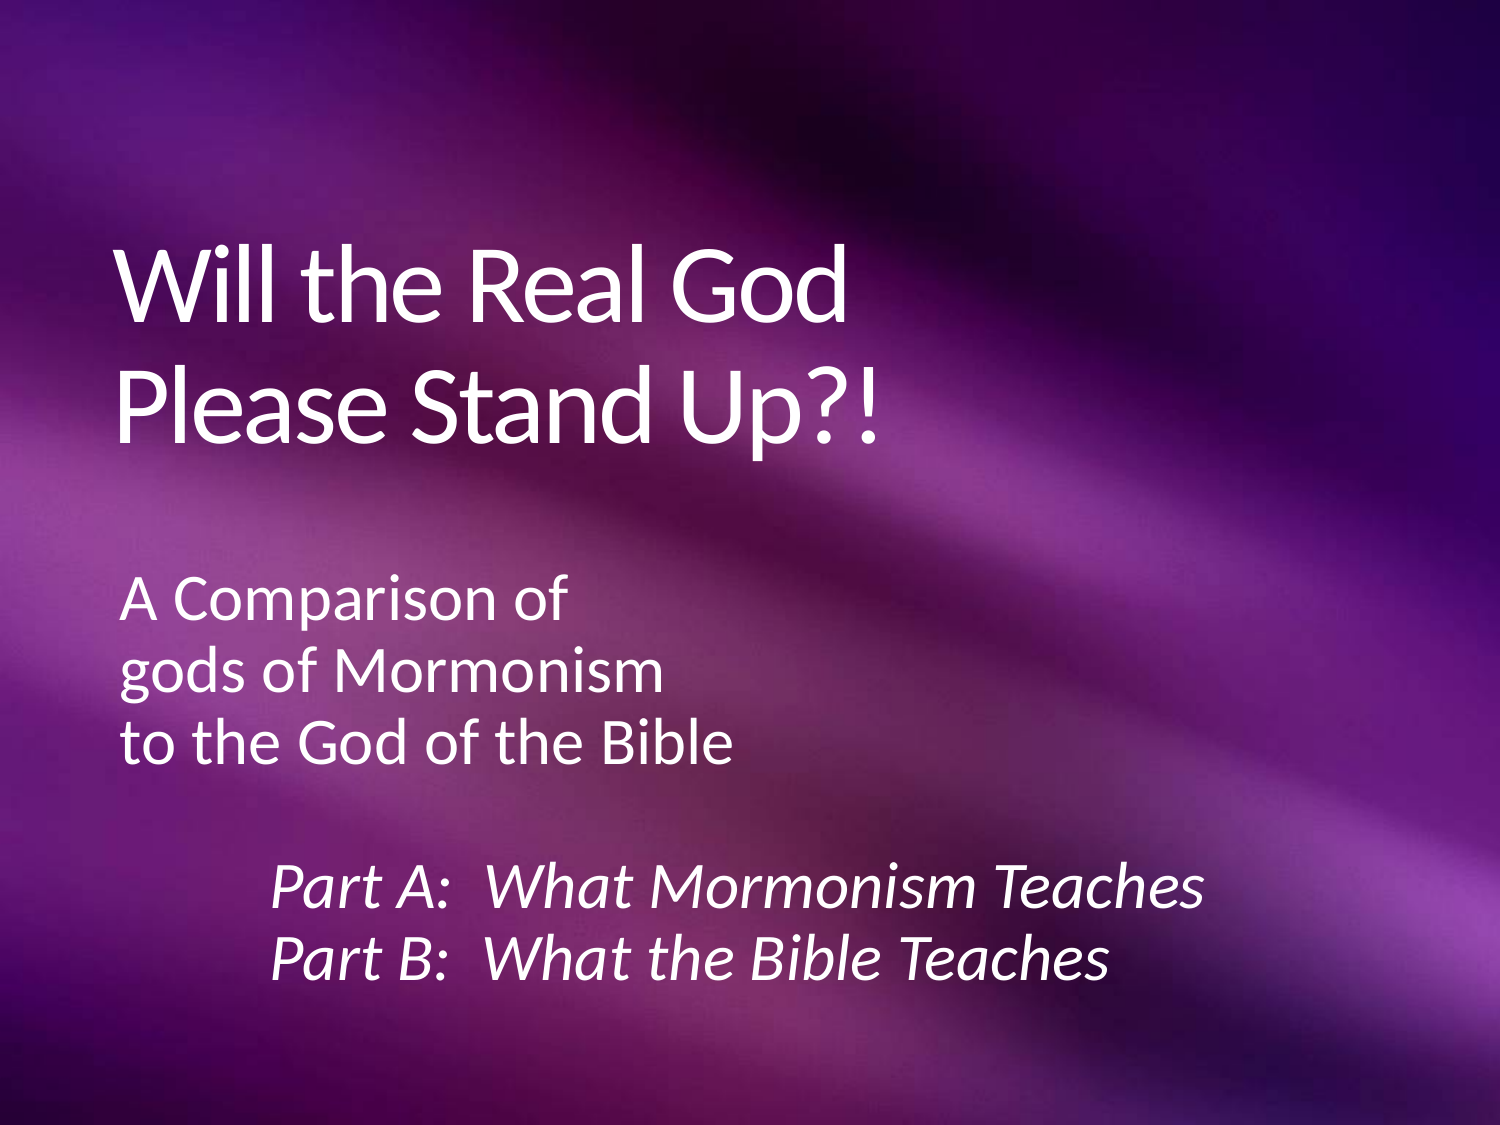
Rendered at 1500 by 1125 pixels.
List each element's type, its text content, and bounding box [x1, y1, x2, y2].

title Will the Real God Please Stand Up?! [112, 224, 1373, 475]
subtitle A Comparison of gods of Mormonism to the God of the Bible Part A: What Mormonism Teaches Part B: What the Bible Teaches [119, 562, 1380, 1050]
picture [0, 0, 1500, 1125]
